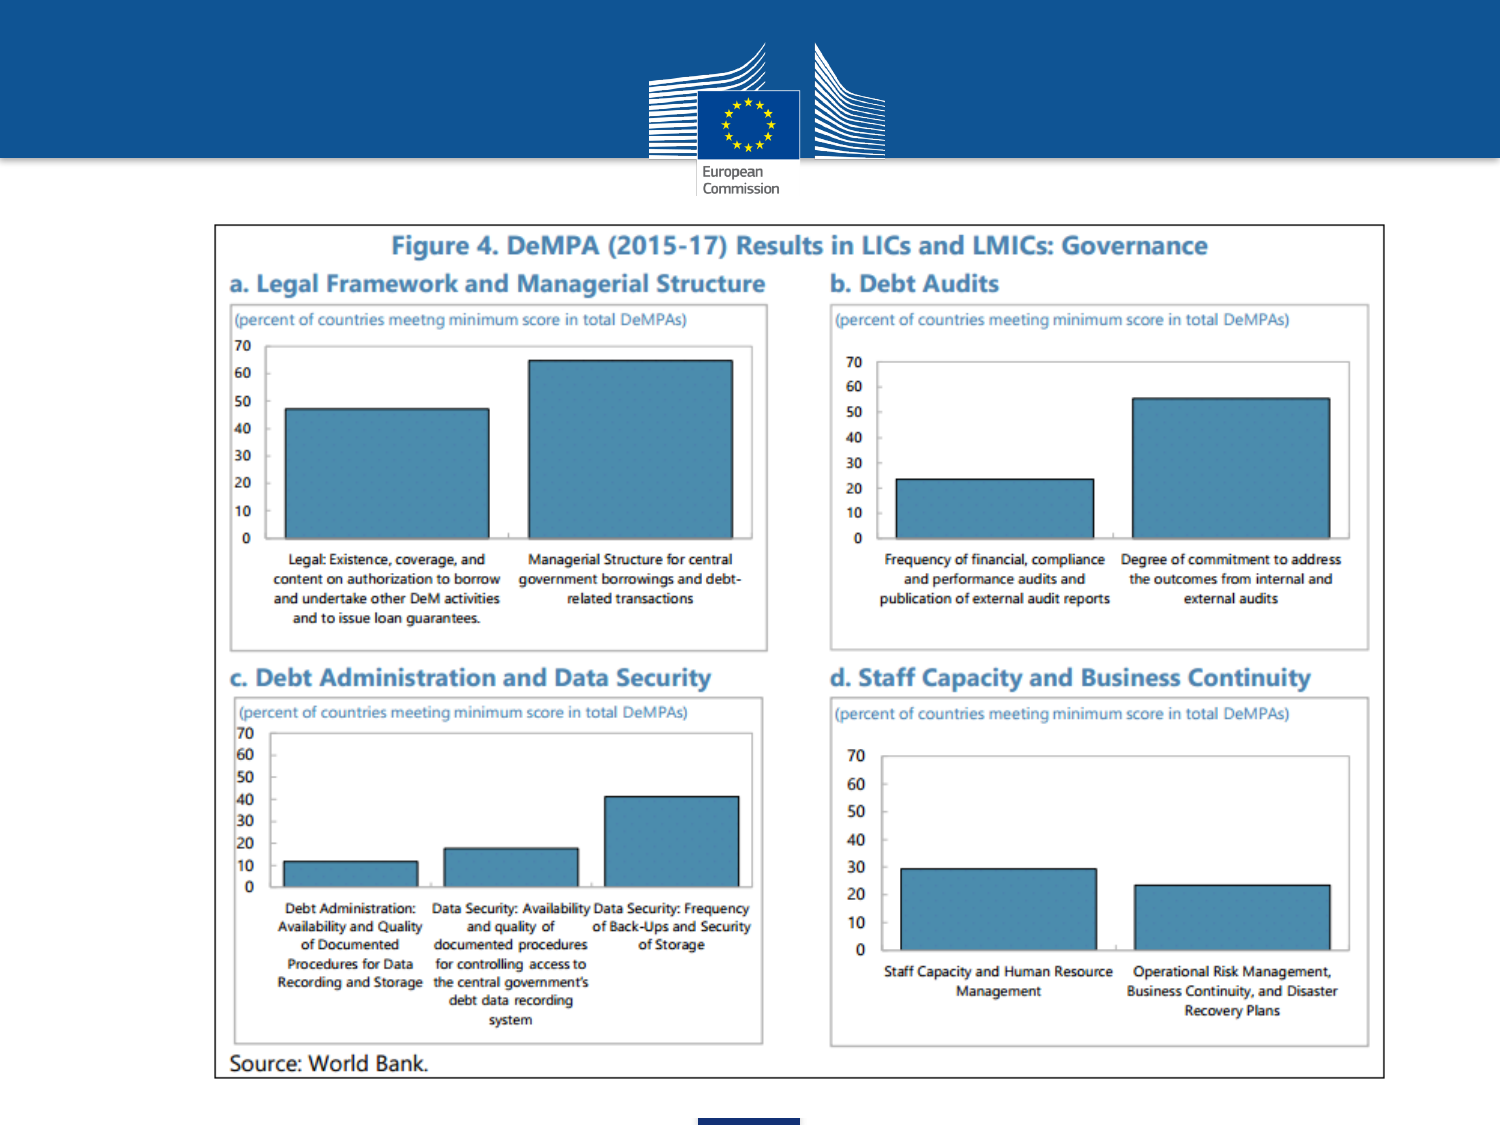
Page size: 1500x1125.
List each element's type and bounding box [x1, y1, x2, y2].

list [170, 196, 1412, 1118]
picture [649, 42, 885, 196]
